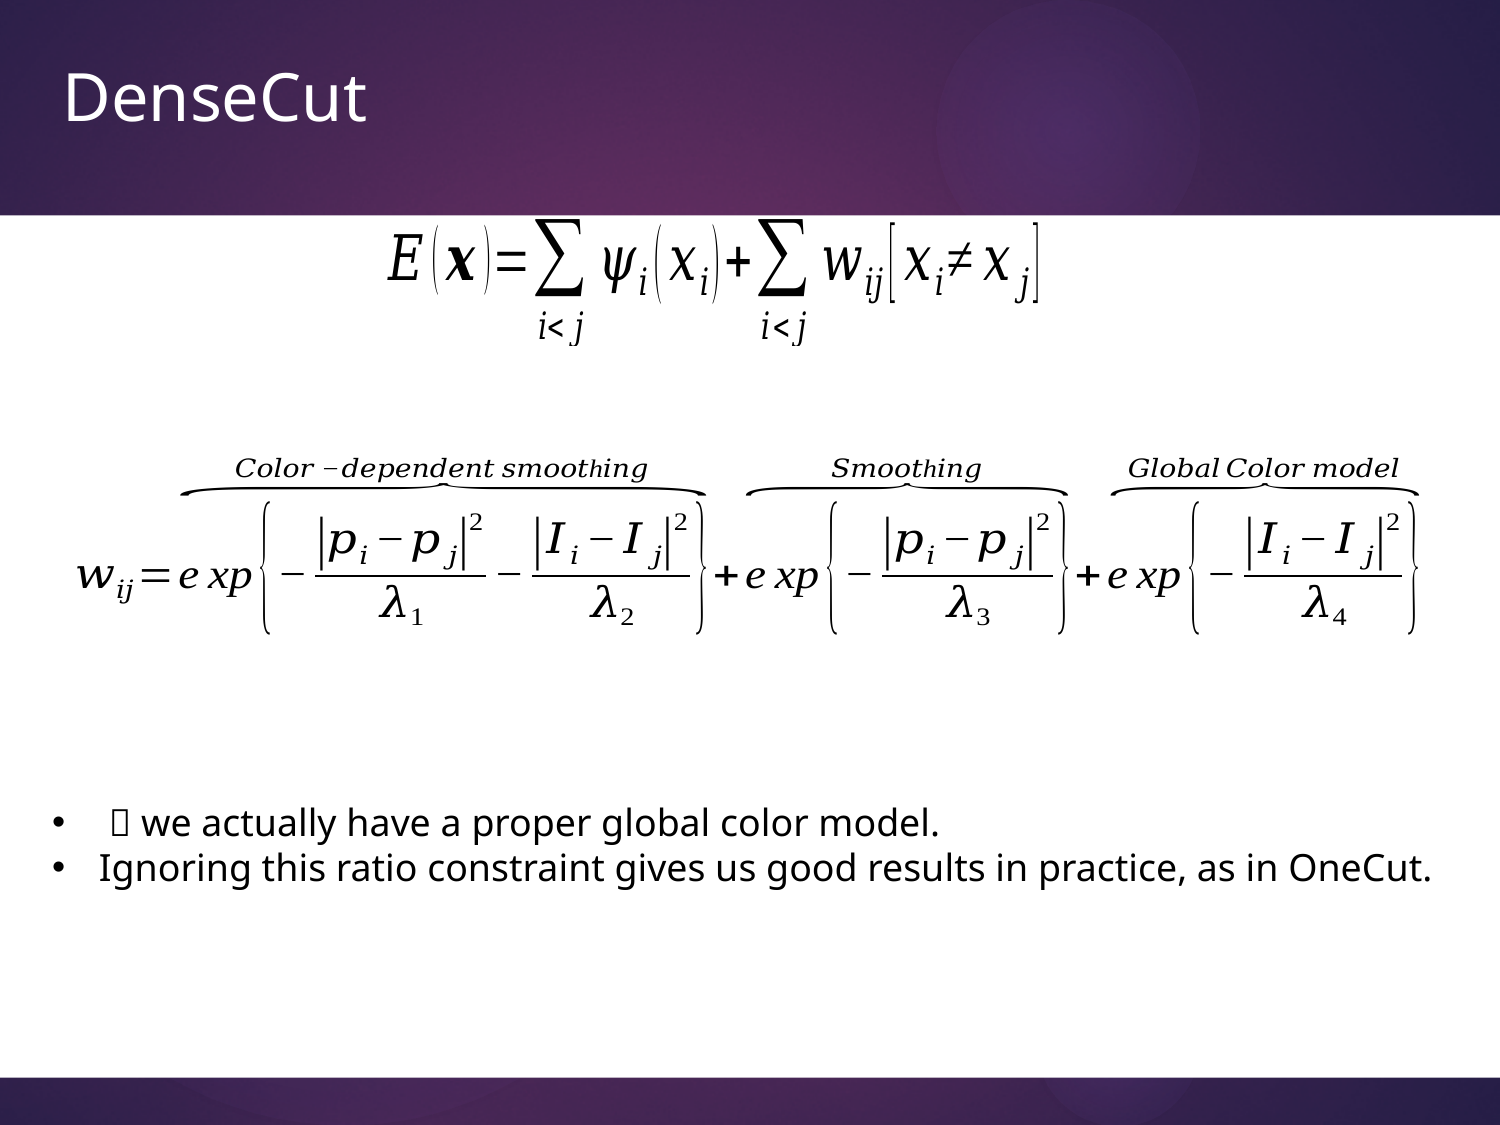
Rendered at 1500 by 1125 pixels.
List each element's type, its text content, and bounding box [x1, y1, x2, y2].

title DenseCut [47, 36, 1453, 154]
